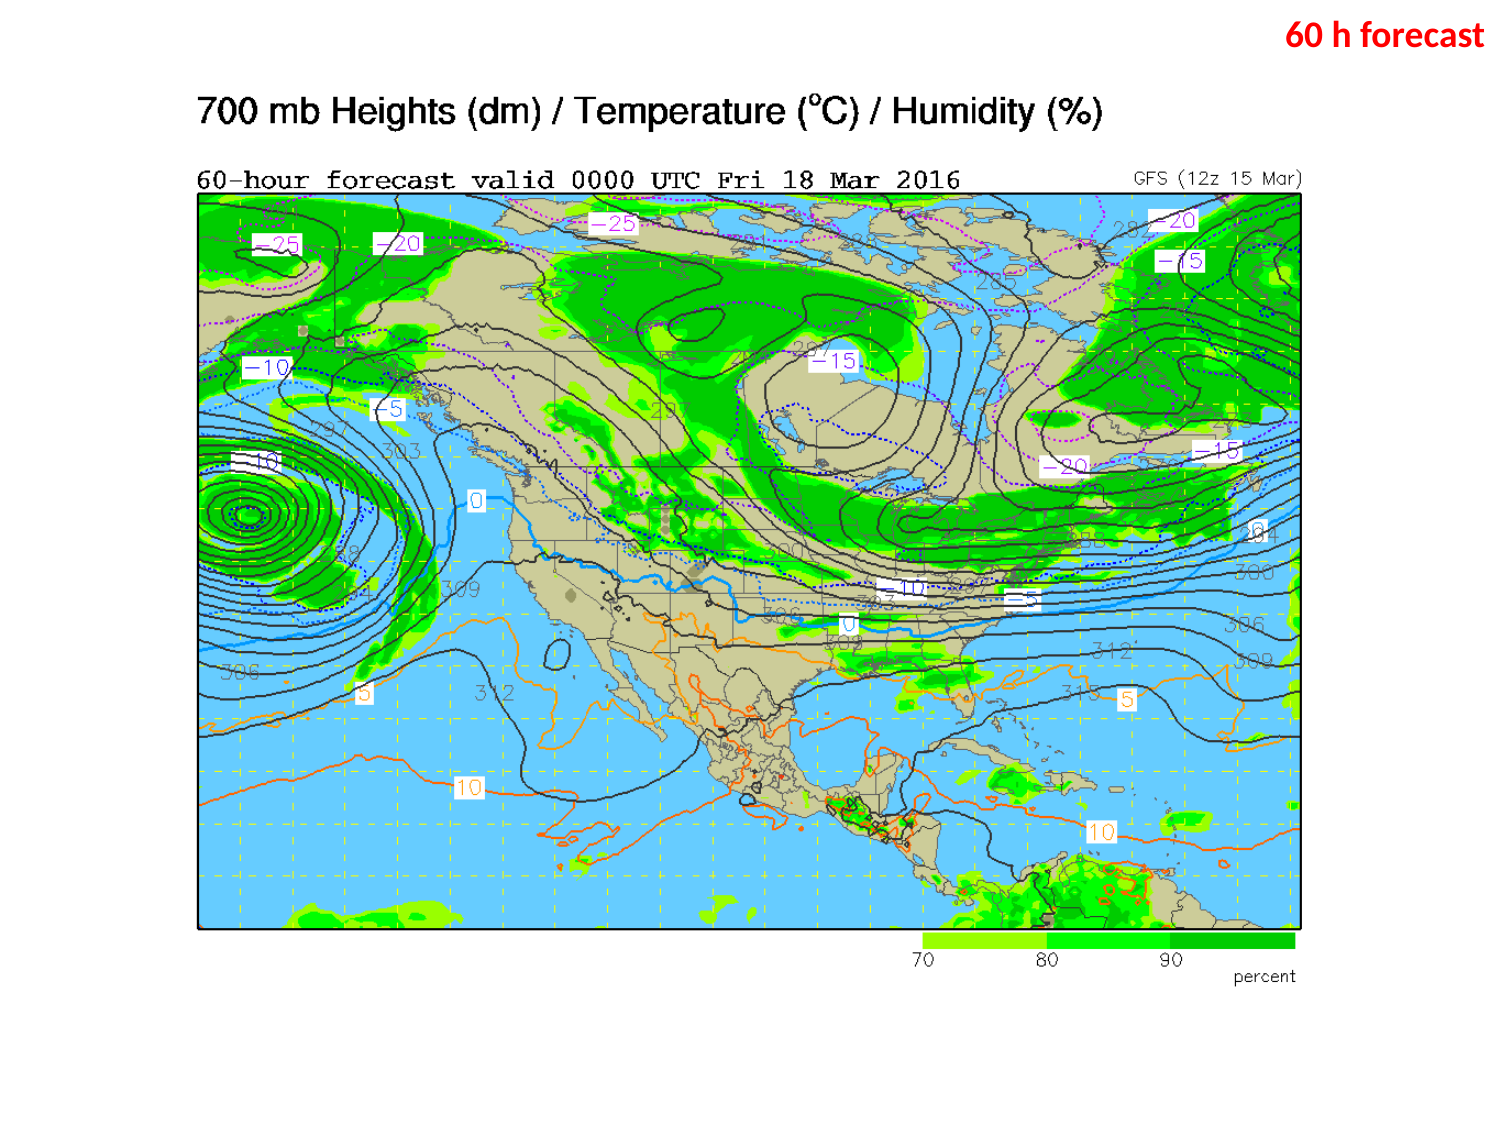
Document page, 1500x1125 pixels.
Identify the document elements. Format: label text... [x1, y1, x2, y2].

picture [187, 0, 1313, 1125]
text_box 60 h forecast [1314, 2, 1500, 63]
